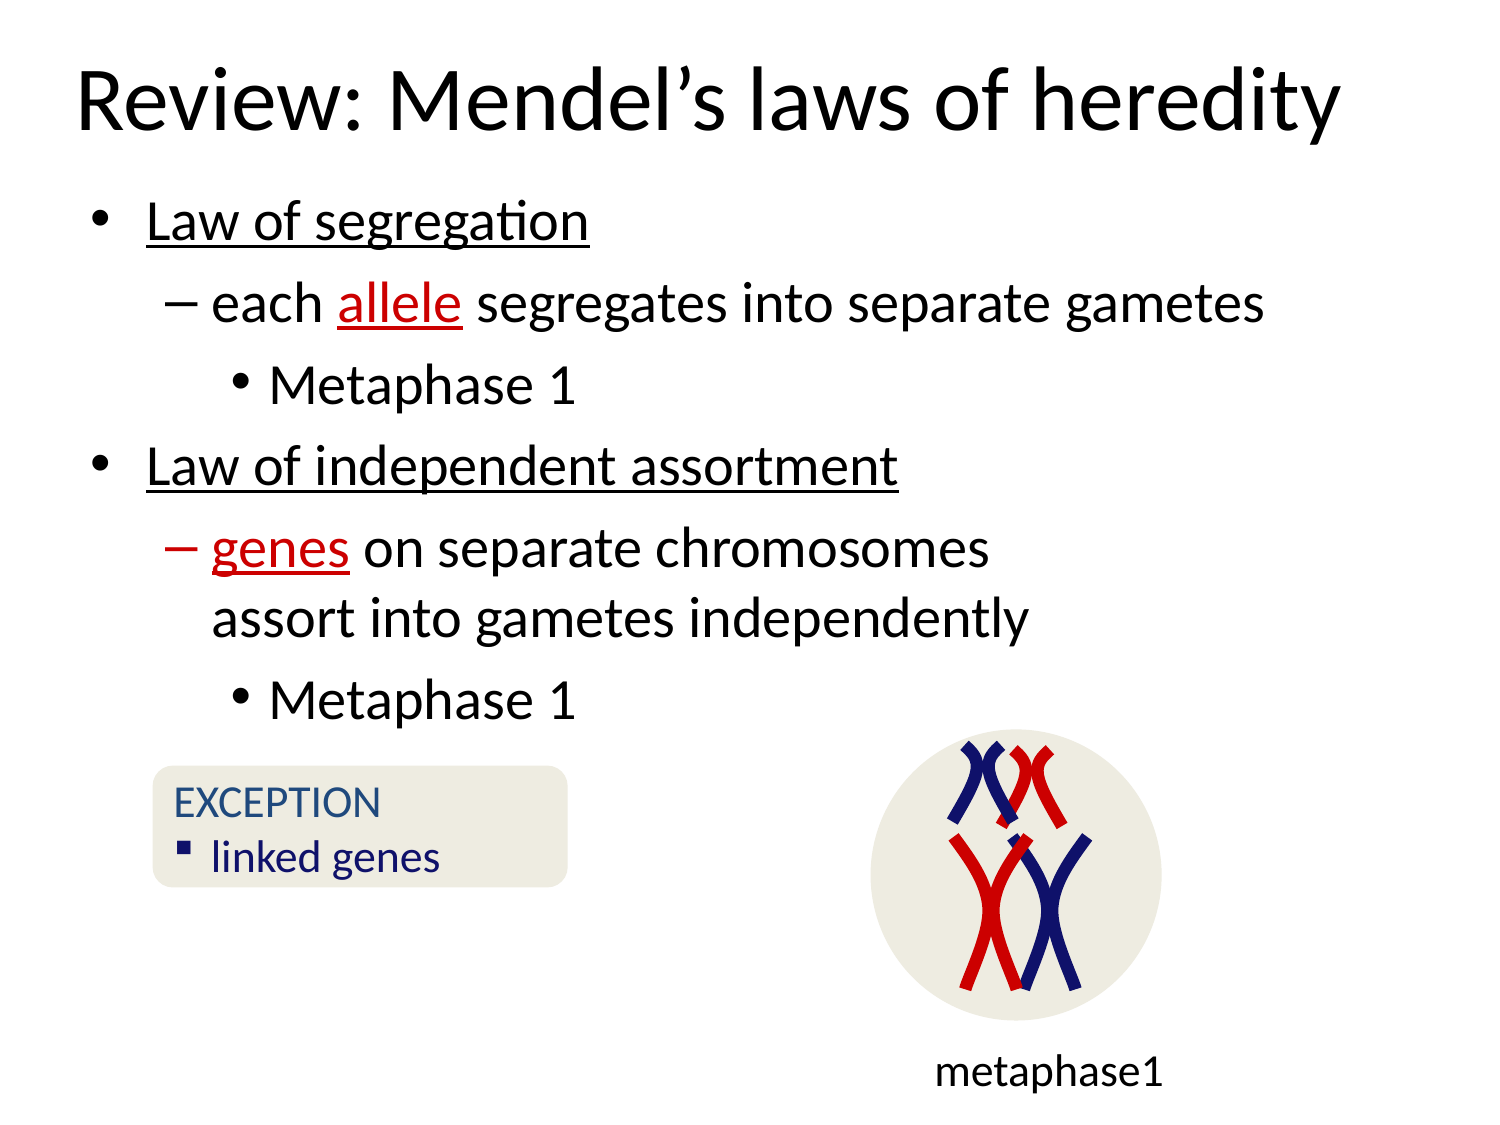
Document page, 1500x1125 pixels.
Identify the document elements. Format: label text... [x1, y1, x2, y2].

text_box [871, 729, 1162, 1020]
title Review: Mendel’s laws of heredity [29, 0, 1411, 188]
text_box metaphase1 [919, 1033, 1179, 1103]
text_box EXCEPTION linked genes [152, 765, 568, 888]
list Law of segregation each allele segregates into separate gametes Metaphase 1 Law of independent assortment genes on separate chromosomes assort into gametes independently Metaphase 1 [75, 174, 1350, 961]
